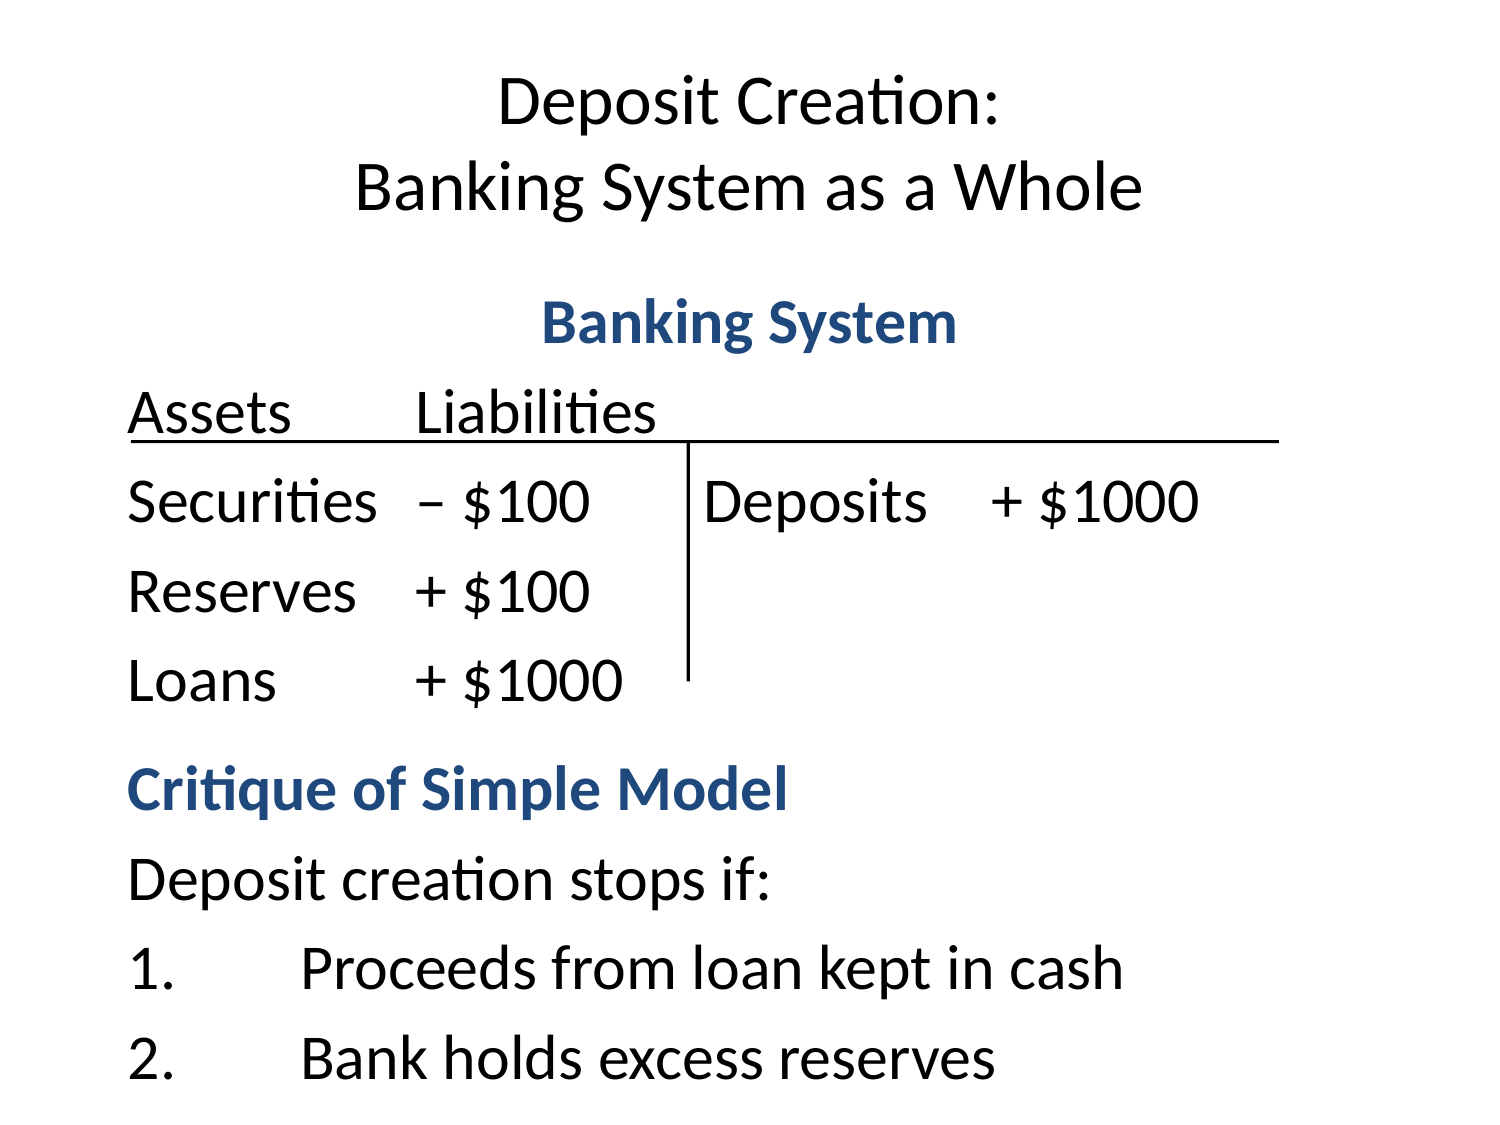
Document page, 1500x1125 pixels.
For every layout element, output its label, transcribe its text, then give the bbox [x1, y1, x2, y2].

title Deposit Creation: Banking System as a Whole [75, 45, 1425, 233]
list Banking System Assets Liabilities Securities – $100 Deposits + $1000 Reserves + $100 Loans + $1000 Critique of Simple Model Deposit creation stops if: 1. Proceeds from loan kept in cash 2. Bank holds excess reserves [112, 272, 1388, 1100]
